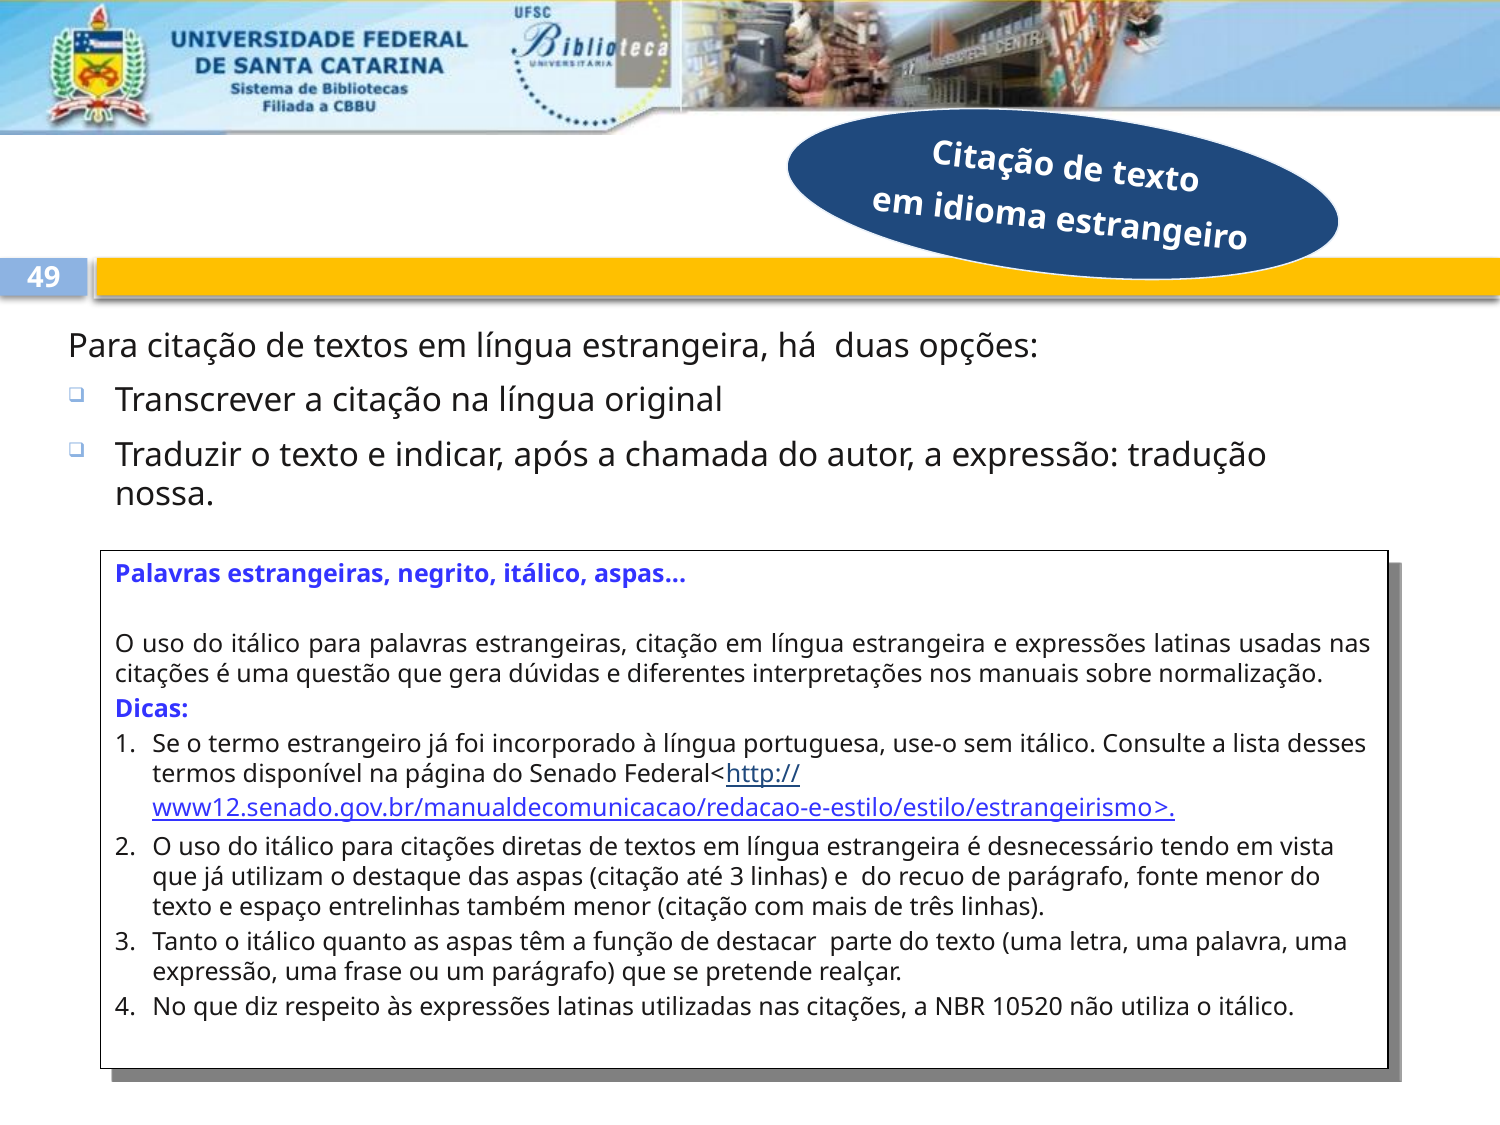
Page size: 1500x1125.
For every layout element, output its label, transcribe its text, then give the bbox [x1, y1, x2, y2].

picture [0, 0, 1500, 135]
list Para citação de textos em língua estrangeira, há duas opções: Transcrever a citação na língua original Traduzir o texto e indicar, após a chamada do autor, a expressão: tradução nossa. [53, 316, 1376, 610]
text_box Palavras estrangeiras, negrito, itálico, aspas... O uso do itálico para palavras estrangeiras, citação em língua estrangeira e expressões latinas usadas nas citações é uma questão que gera dúvidas e diferentes interpretações nos manuais sobre normalização. Dicas: Se o termo estrangeiro já foi incorporado à língua portuguesa, use-o sem itálico. Consulte a lista desses termos disponível na página do Senado Federal<http://www12.senado.gov.br/manualdecomunicacao/redacao-e-estilo/estilo/estrangeirismo>. O uso do itálico para citações diretas de textos em língua estrangeira é desnecessário tendo em vista que já utilizam o destaque das aspas (citação até 3 linhas) e do recuo de parágrafo, fonte menor do texto e espaço entrelinhas também menor (citação com mais de três linhas). Tanto o itálico quanto as aspas têm a função de destacar parte do texto (uma letra, uma palavra, uma expressão, uma frase ou um parágrafo) que se pretende realçar. No que diz respeito às expressões latinas utilizadas nas citações, a NBR 10520 não utiliza o itálico. [100, 550, 1388, 1069]
slide_number 49 [0, 257, 88, 298]
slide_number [999, 1025, 1438, 1085]
footer Programa de Capacitação da Biblioteca Universitária [99, 1024, 990, 1085]
text_box Citação de texto em idioma estrangeiro [787, 108, 1339, 280]
